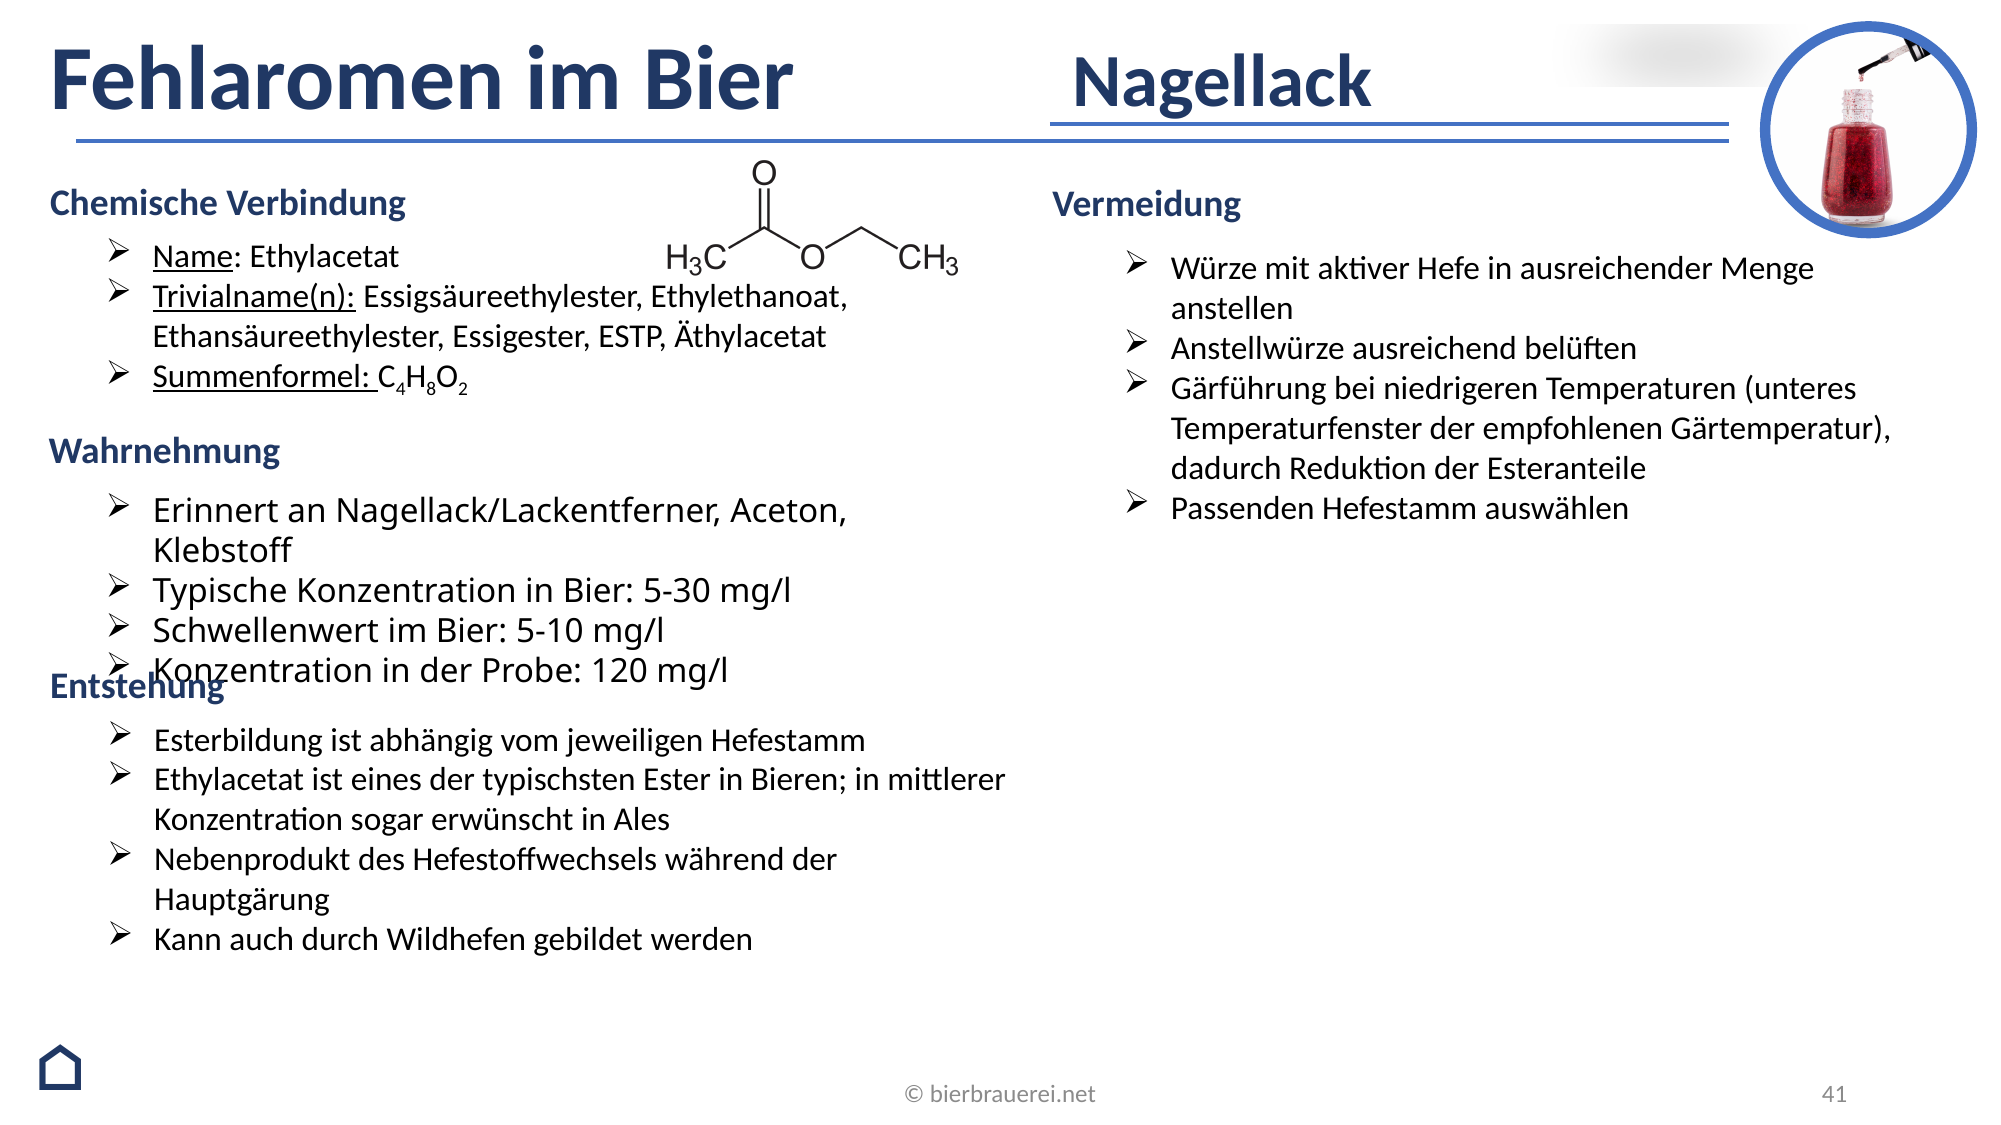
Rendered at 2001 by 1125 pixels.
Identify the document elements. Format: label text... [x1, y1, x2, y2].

slide_number 41 [1412, 1062, 1863, 1123]
text_box ⌂ [16, 1016, 100, 1112]
picture [1765, 26, 1972, 234]
text_box Vermeidung [1037, 171, 1317, 231]
text_box Chemische Verbindung [35, 170, 446, 231]
text_box Erinnert an Nagellack/Lackentferner, Aceton, Klebstoff Typische Konzentration in Bier: 5-30 mg/l Schwellenwert im Bier: 5-10 mg/l Konzentration in der Probe: 120 mg/l [91, 482, 987, 697]
text_box Esterbildung ist abhängig vom jeweiligen Hefestamm Ethylacetat ist eines der typischsten Ester in Bieren; in mittlerer Konzentration sogar erwünscht in Ales Nebenprodukt des Hefestoffwechsels während der Hauptgärung Kann auch durch Wildhefen gebildet werden [92, 710, 1025, 1005]
text_box Entstehung [35, 653, 314, 714]
text_box Würze mit aktiver Hefe in ausreichender Menge anstellen Anstellwürze ausreichend belüften Gärführung bei niedrigeren Temperaturen (unteres Temperaturfenster der empfohlenen Gärtemperatur), dadurch Reduktion der Esteranteile Passenden Hefestamm auswählen [1109, 238, 1946, 534]
footer © bierbrauerei.net [662, 1062, 1338, 1123]
text_box Nagellack [1057, 125, 1673, 129]
text_box Nagellack [1057, 24, 1673, 124]
text_box Fehlaromen im Bier [35, 10, 928, 136]
picture [660, 157, 966, 279]
text_box Name: Ethylacetat Trivialname(n): Essigsäureethylester, Ethylethanoat, Ethansäureethylester, Essigester, ESTP, Äthylacetat Summenformel: C4H8O2 [91, 226, 872, 407]
text_box Wahrnehmung [33, 418, 313, 479]
